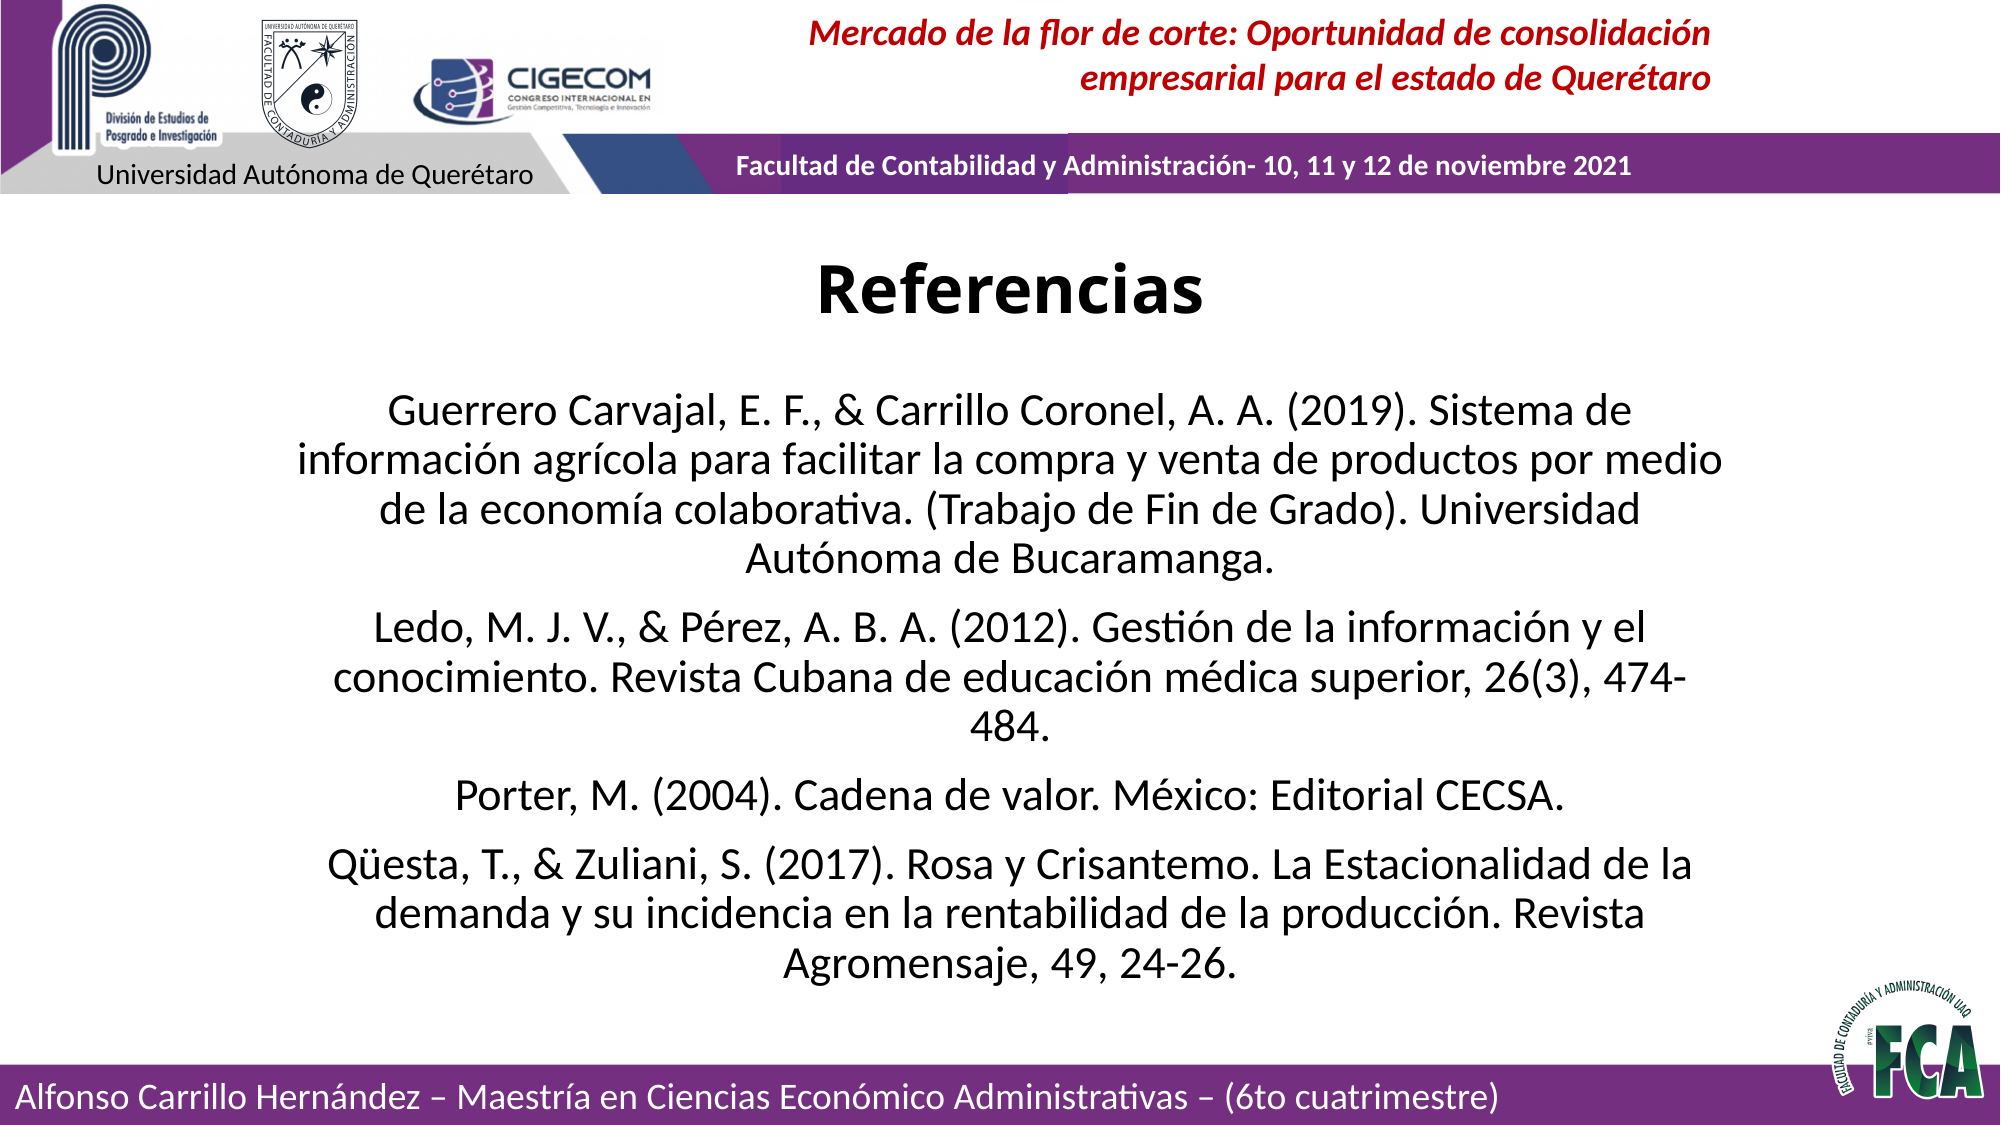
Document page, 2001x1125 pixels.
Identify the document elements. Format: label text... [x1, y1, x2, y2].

text_box Alfonso Carrillo Hernández – Maestría en Ciencias Económico Administrativas – (6to cuatrimestre) [0, 1064, 2000, 1125]
text_box Guerrero Carvajal, E. F., & Carrillo Coronel, A. A. (2019). Sistema de información agrícola para facilitar la compra y venta de productos por medio de la economía colaborativa. (Trabajo de Fin de Grado). Universidad Autónoma de Bucaramanga. Ledo, M. J. V., & Pérez, A. B. A. (2012). Gestión de la información y el conocimiento. Revista Cubana de educación médica superior, 26(3), 474-484. Porter, M. (2004). Cadena de valor. México: Editorial CECSA. Qüesta, T., & Zuliani, S. (2017). Rosa y Crisantemo. La Estacionalidad de la demanda y su incidencia en la rentabilidad de la producción. Revista Agromensaje, 49, 24-26. [279, 378, 1742, 998]
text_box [0, 0, 2000, 194]
text_box Universidad Autónoma de Querétaro [81, 194, 279, 198]
text_box Referencias [279, 194, 1742, 336]
picture [258, 16, 361, 152]
picture [1798, 954, 2000, 1123]
